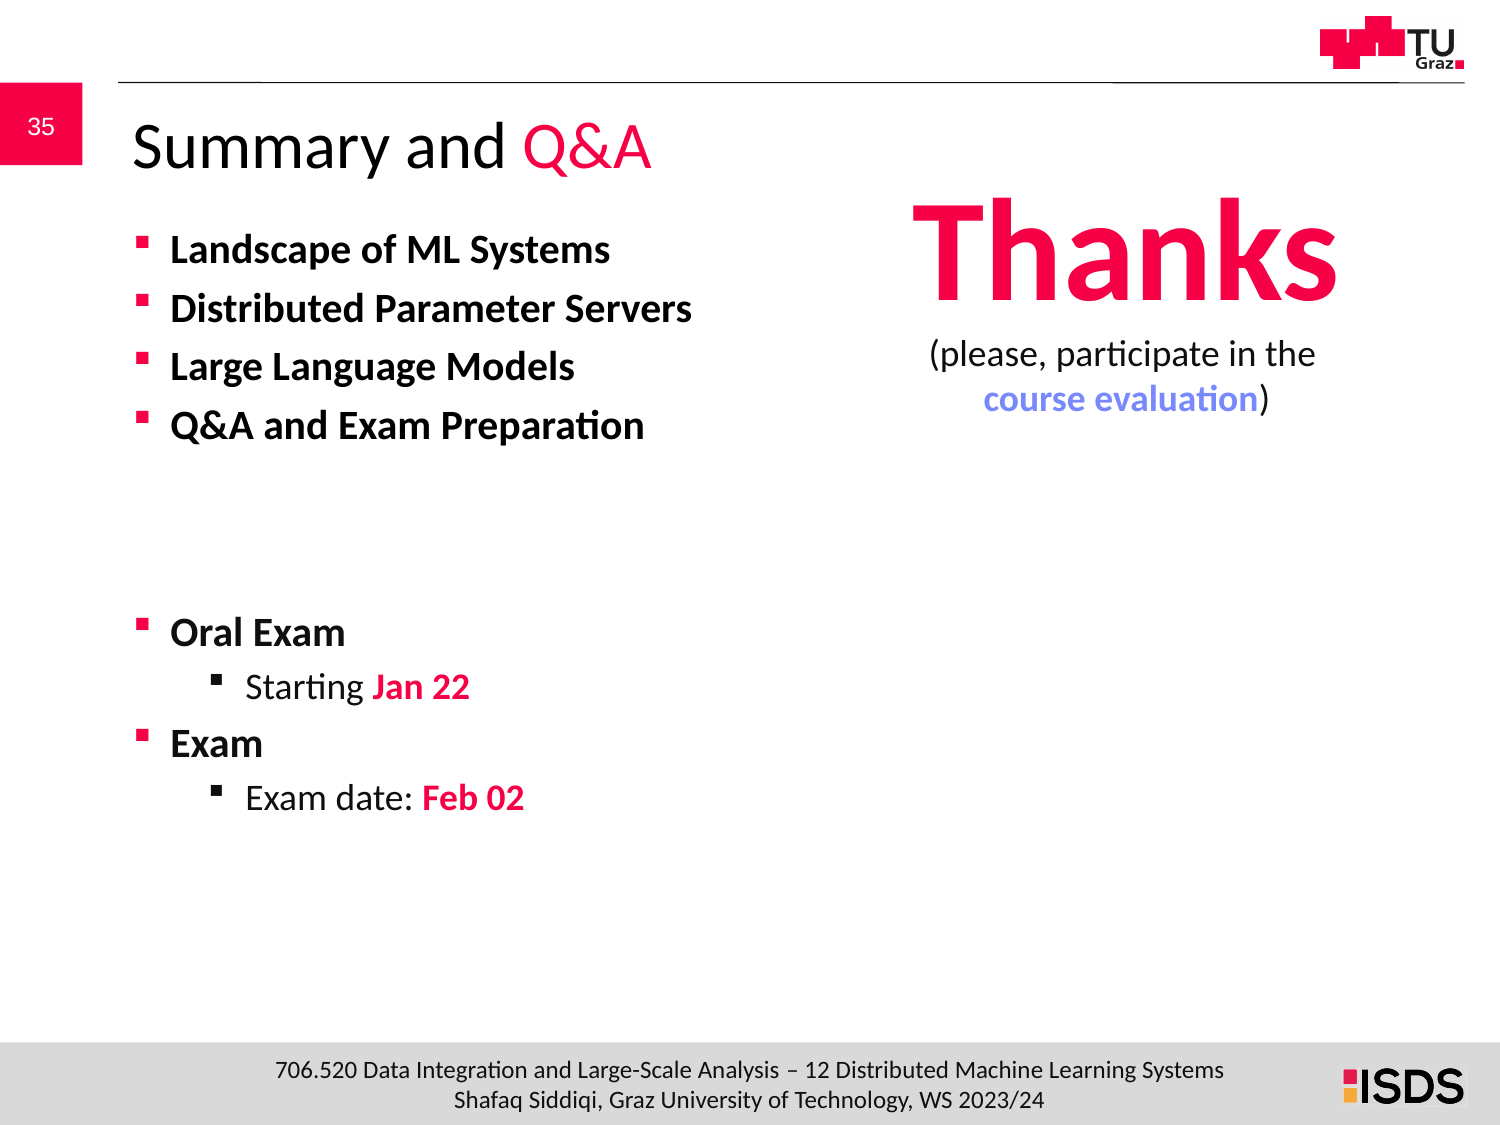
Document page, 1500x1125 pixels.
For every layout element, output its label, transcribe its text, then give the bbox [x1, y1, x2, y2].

picture [1339, 1065, 1468, 1107]
title Summary and Q&A [118, 94, 1463, 214]
list Landscape of ML Systems Distributed Parameter Servers Large Language Models Q&A and Exam Preparation Oral Exam Starting Jan 22 Exam Exam date: Feb 02 [118, 214, 1469, 1032]
text_box Thanks (please, participate in the course evaluation) [833, 147, 1421, 361]
picture [1320, 16, 1464, 69]
